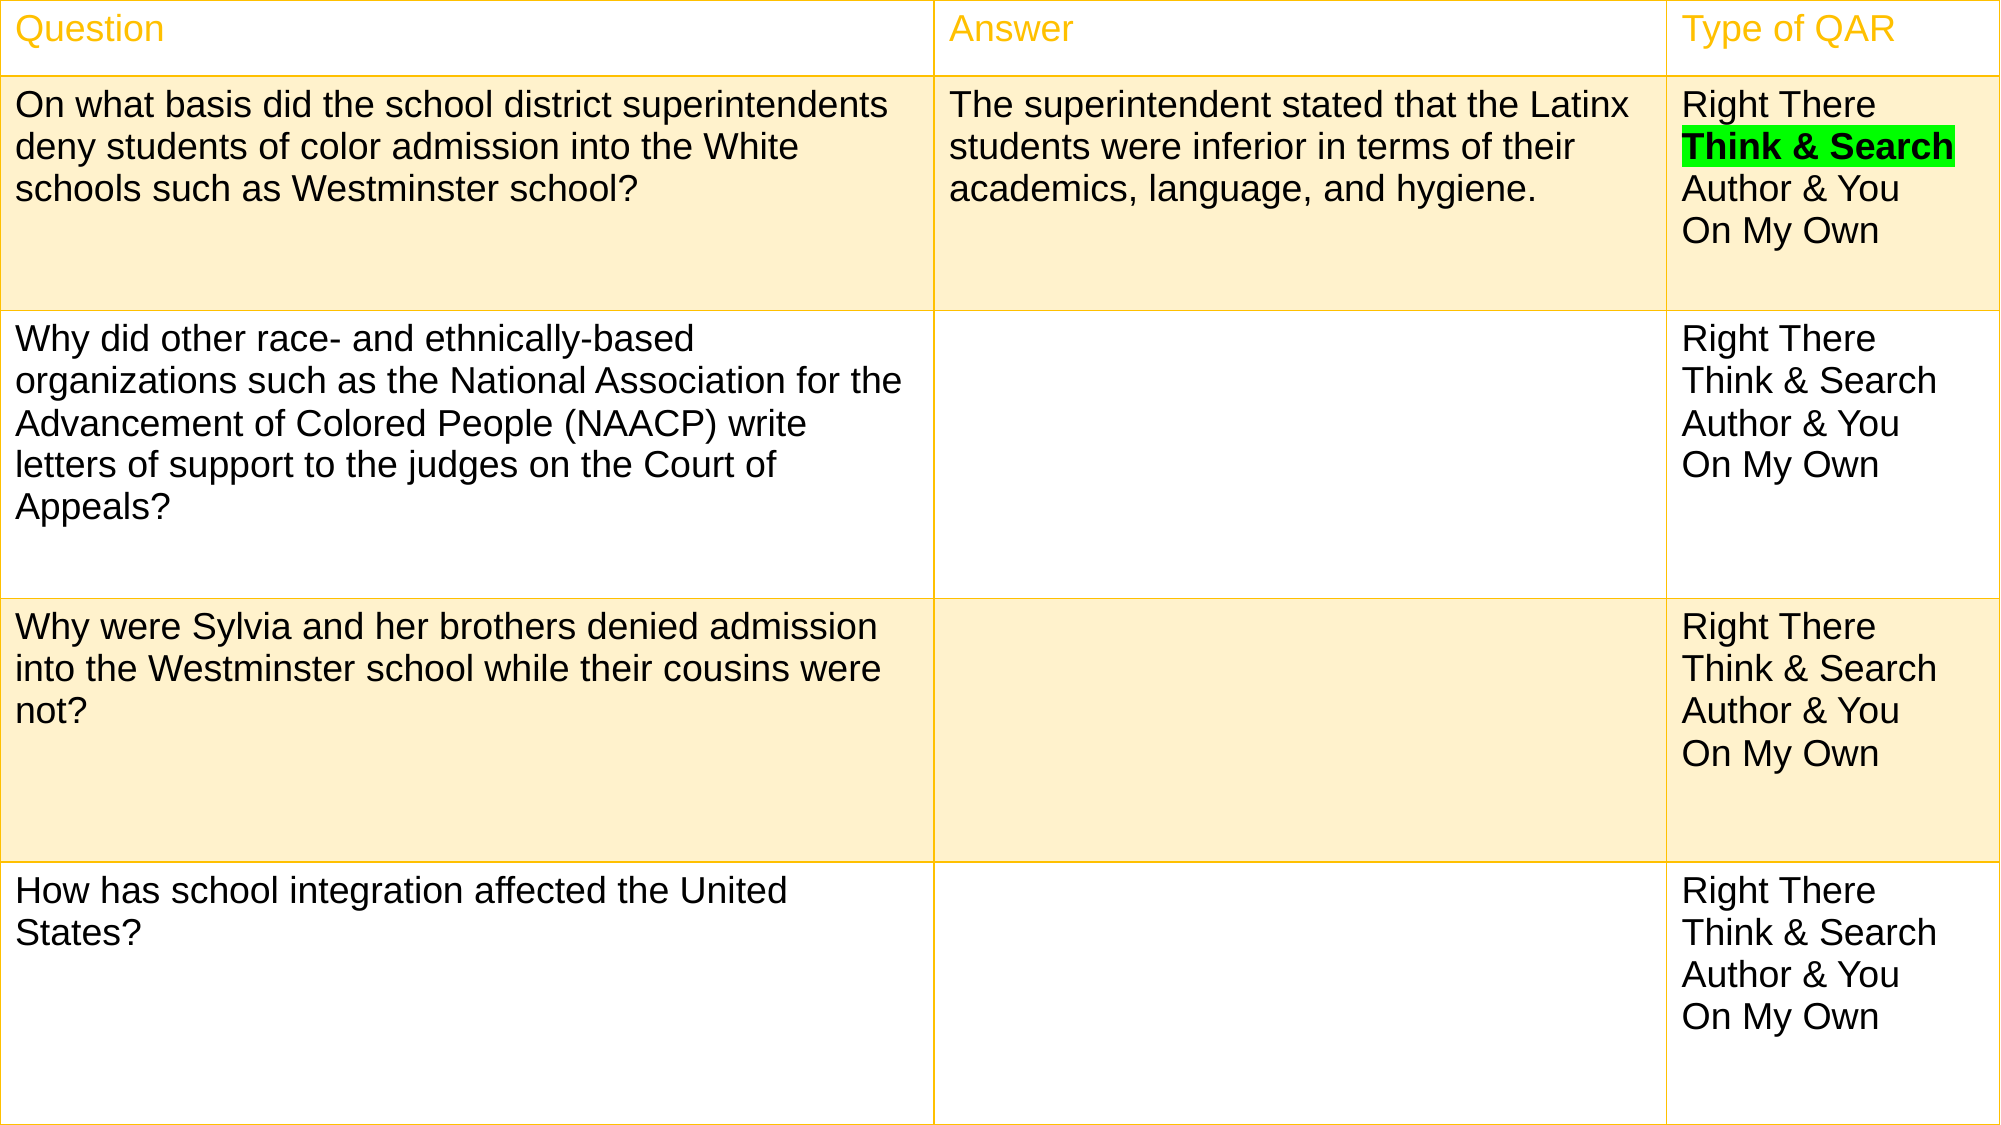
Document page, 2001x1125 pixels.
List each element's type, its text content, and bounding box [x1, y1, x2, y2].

table_cell Right There Think & Search Author & You On My Own [1667, 863, 1999, 1124]
table_cell Why did other race- and ethnically-based organizations such as the National Association for the Advancement of Colored People (NAACP) write letters of support to the judges on the Court of Appeals? [1, 311, 933, 598]
table_cell [935, 311, 1666, 598]
table_header Answer [935, 1, 1666, 75]
table_cell On what basis did the school district superintendents deny students of color admission into the White schools such as Westminster school? [1, 77, 933, 310]
table_cell [935, 599, 1666, 861]
table_cell Why were Sylvia and her brothers denied admission into the Westminster school while their cousins were not? [1, 599, 933, 861]
table_header Question [1, 1, 933, 75]
table_cell [935, 863, 1666, 1124]
table_header Type of QAR [1667, 1, 1999, 75]
table_cell Right There Think & Search Author & You On My Own [1667, 599, 1999, 861]
table_cell Right There Think & Search Author & You On My Own [1667, 311, 1999, 598]
table_cell How has school integration affected the United States? [1, 863, 933, 1124]
table_cell The superintendent stated that the Latinx students were inferior in terms of their academics, language, and hygiene. [935, 77, 1666, 310]
table_cell Right There Think & Search Author & You On My Own [1667, 77, 1999, 310]
